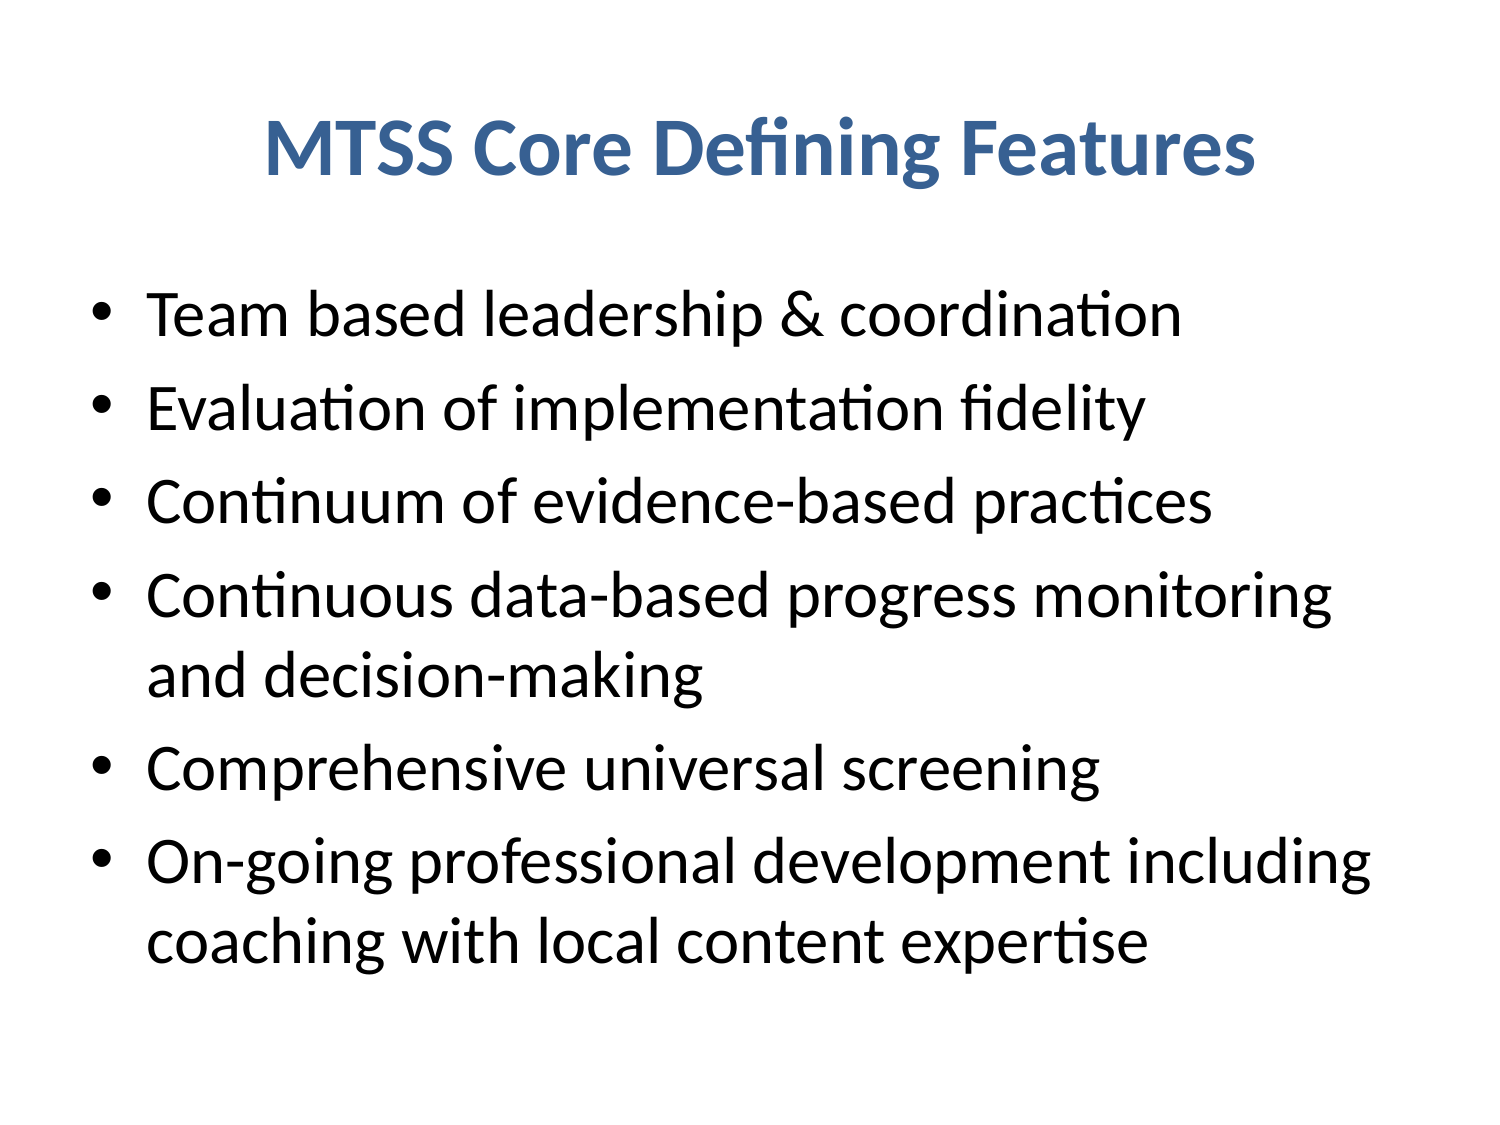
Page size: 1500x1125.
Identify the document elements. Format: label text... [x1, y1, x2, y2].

list Team based leadership & coordination Evaluation of implementation fidelity Continuum of evidence-based practices Continuous data-based progress monitoring and decision-making Comprehensive universal screening On-going professional development including coaching with local content expertise [75, 262, 1425, 1005]
title MTSS Core Defining Features [75, 45, 1425, 233]
